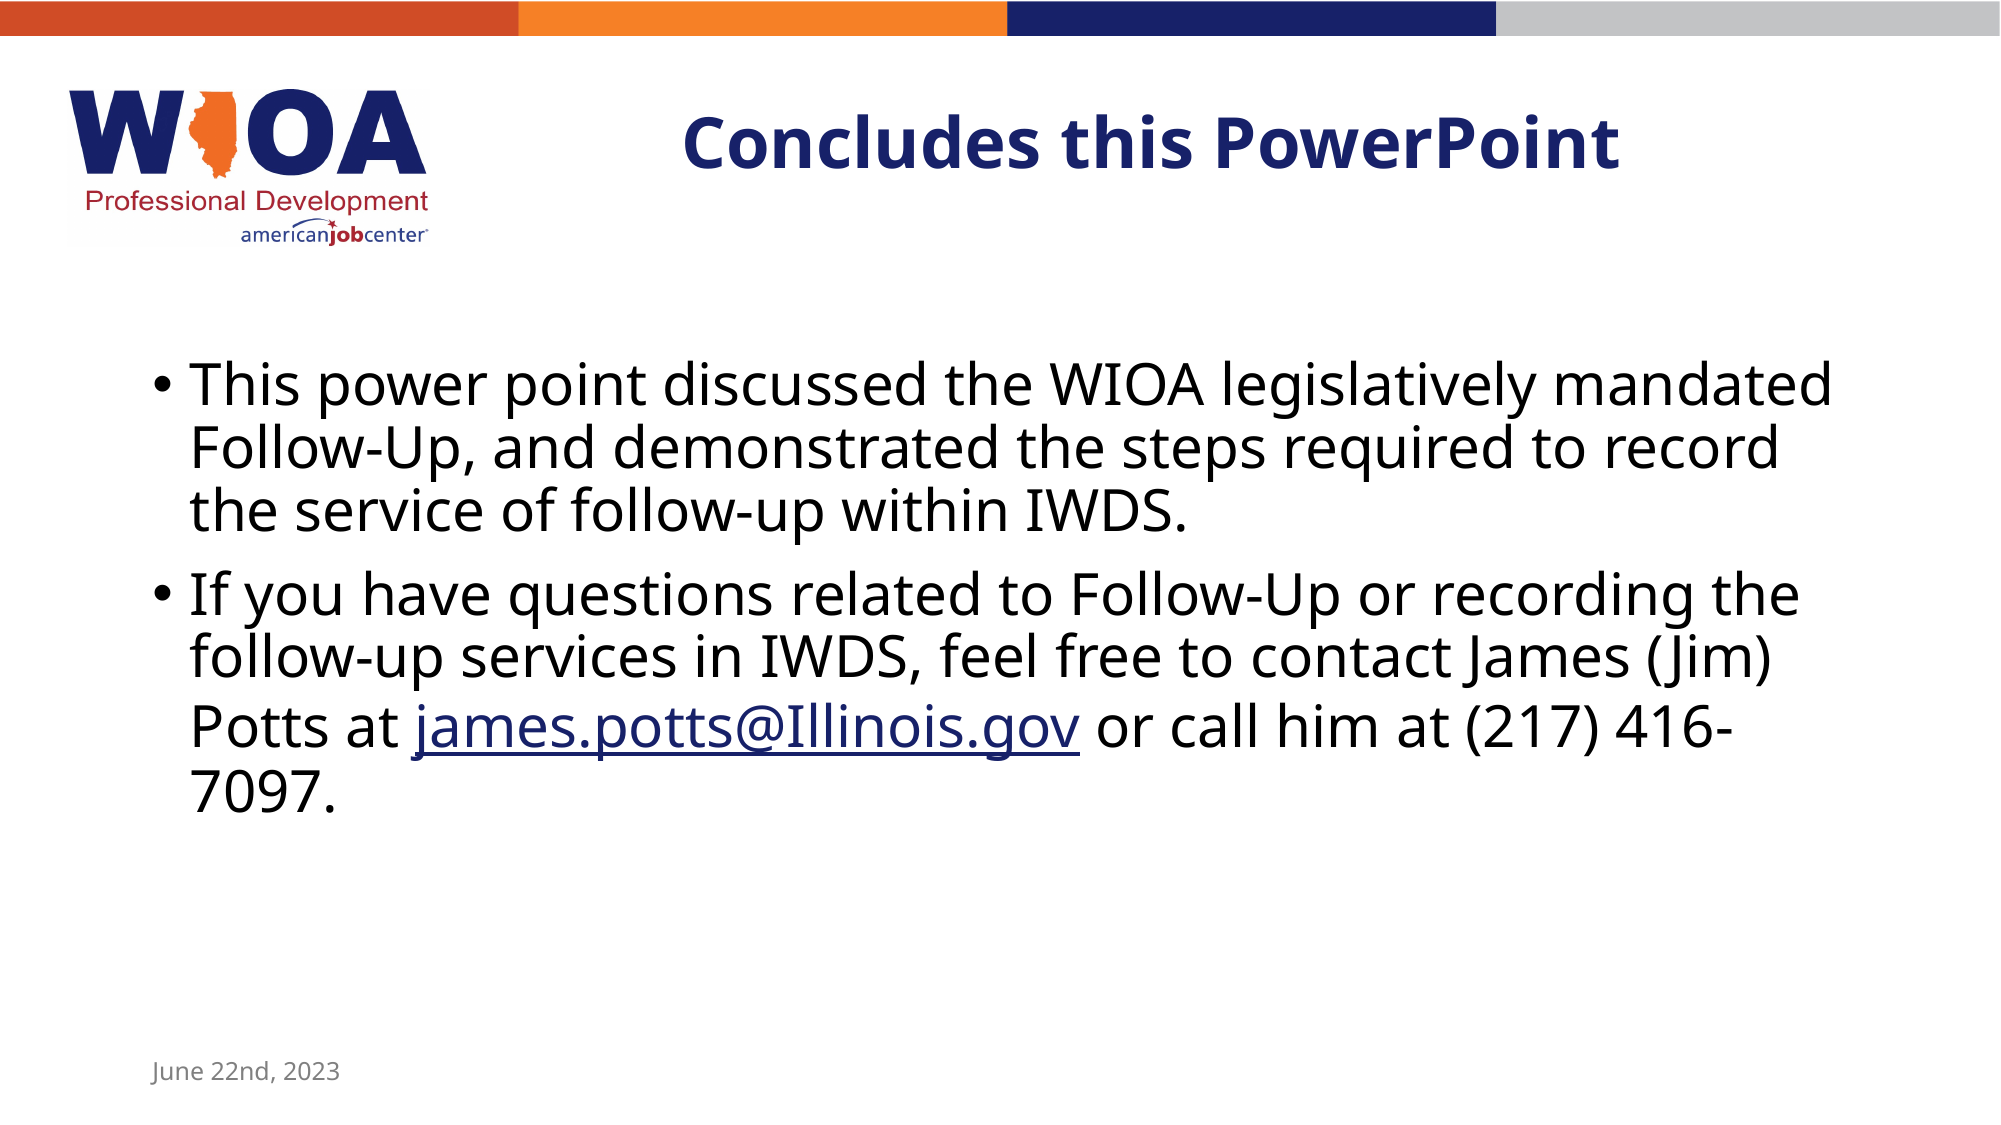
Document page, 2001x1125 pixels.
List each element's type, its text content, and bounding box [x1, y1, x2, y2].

title Concludes this PowerPoint [526, 100, 1777, 193]
list This power point discussed the WIOA legislatively mandated Follow-Up, and demonstrated the steps required to record the service of follow-up within IWDS. If you have questions related to Follow-Up or recording the follow-up services in IWDS, feel free to contact James (Jim) Potts at james.potts@Illinois.gov or call him at (217) 416-7097. [137, 347, 1863, 1014]
footer June 22nd, 2023 [137, 1042, 1338, 1103]
picture [0, 0, 2000, 1125]
